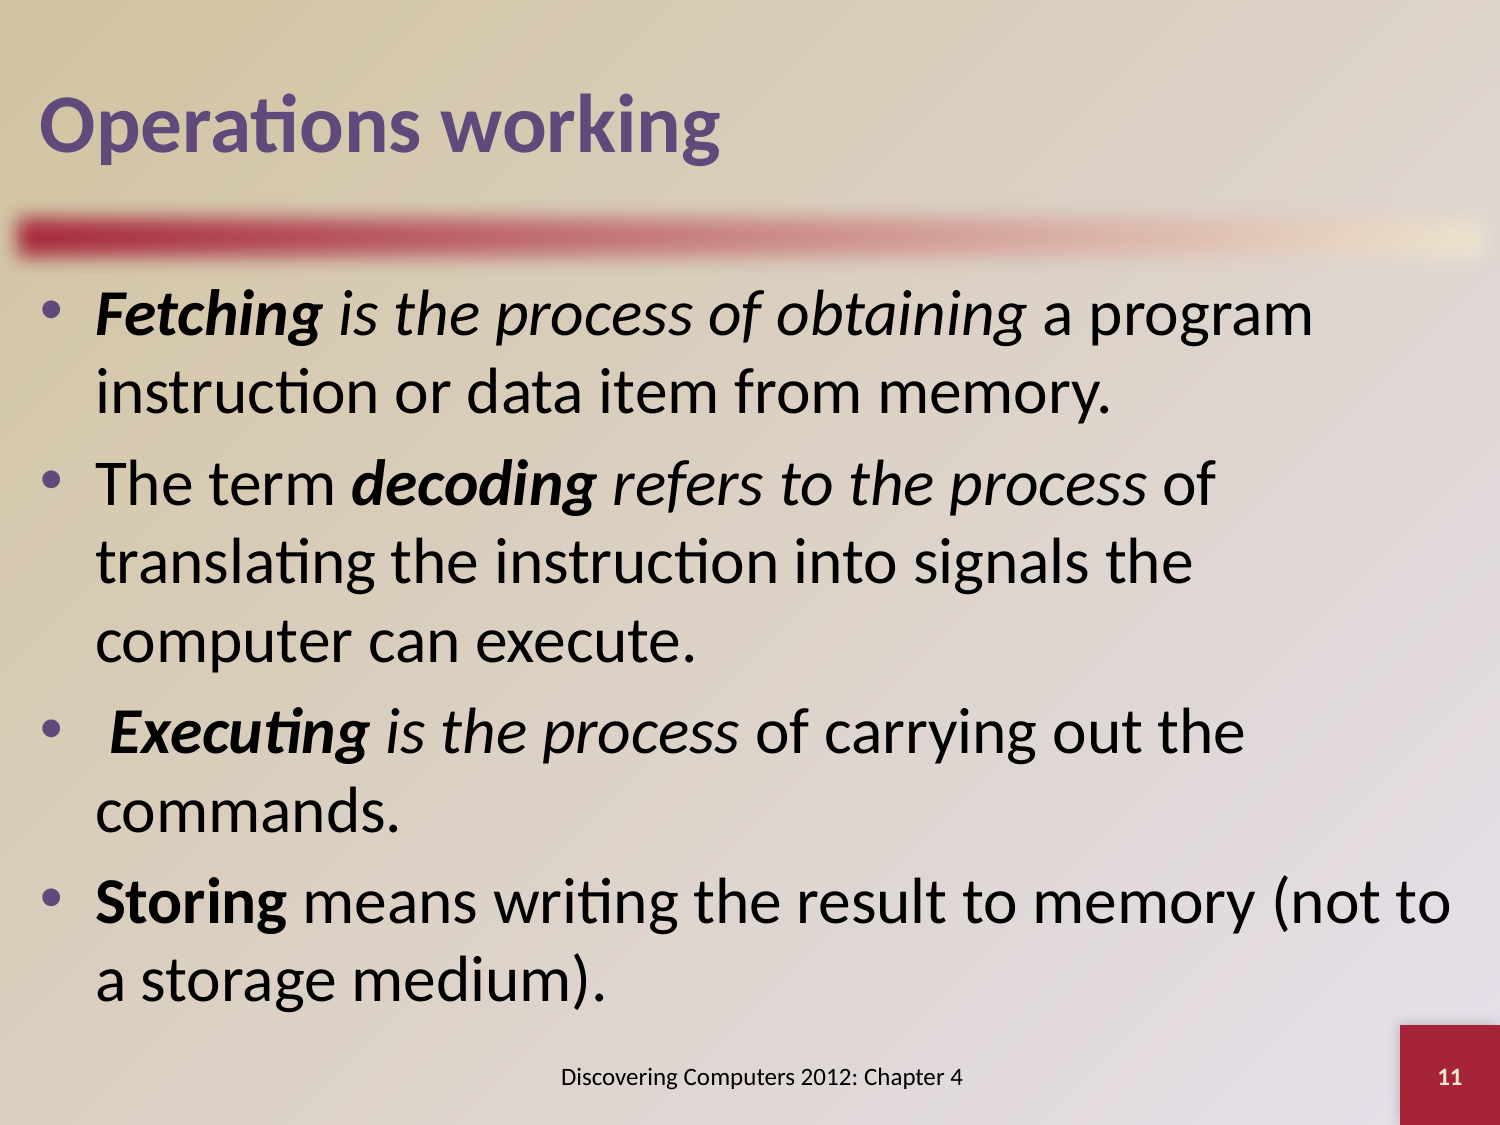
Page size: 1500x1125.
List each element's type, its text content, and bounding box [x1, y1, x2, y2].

list Fetching is the process of obtaining a program instruction or data item from memory. The term decoding refers to the process of translating the instruction into signals the computer can execute. Executing is the process of carrying out the commands. Storing means writing the result to memory (not to a storage medium). [24, 262, 1475, 1025]
slide_number 11 [1400, 1025, 1500, 1125]
title Operations working [24, 24, 1475, 213]
footer Discovering Computers 2012: Chapter 4 [450, 1037, 1075, 1113]
